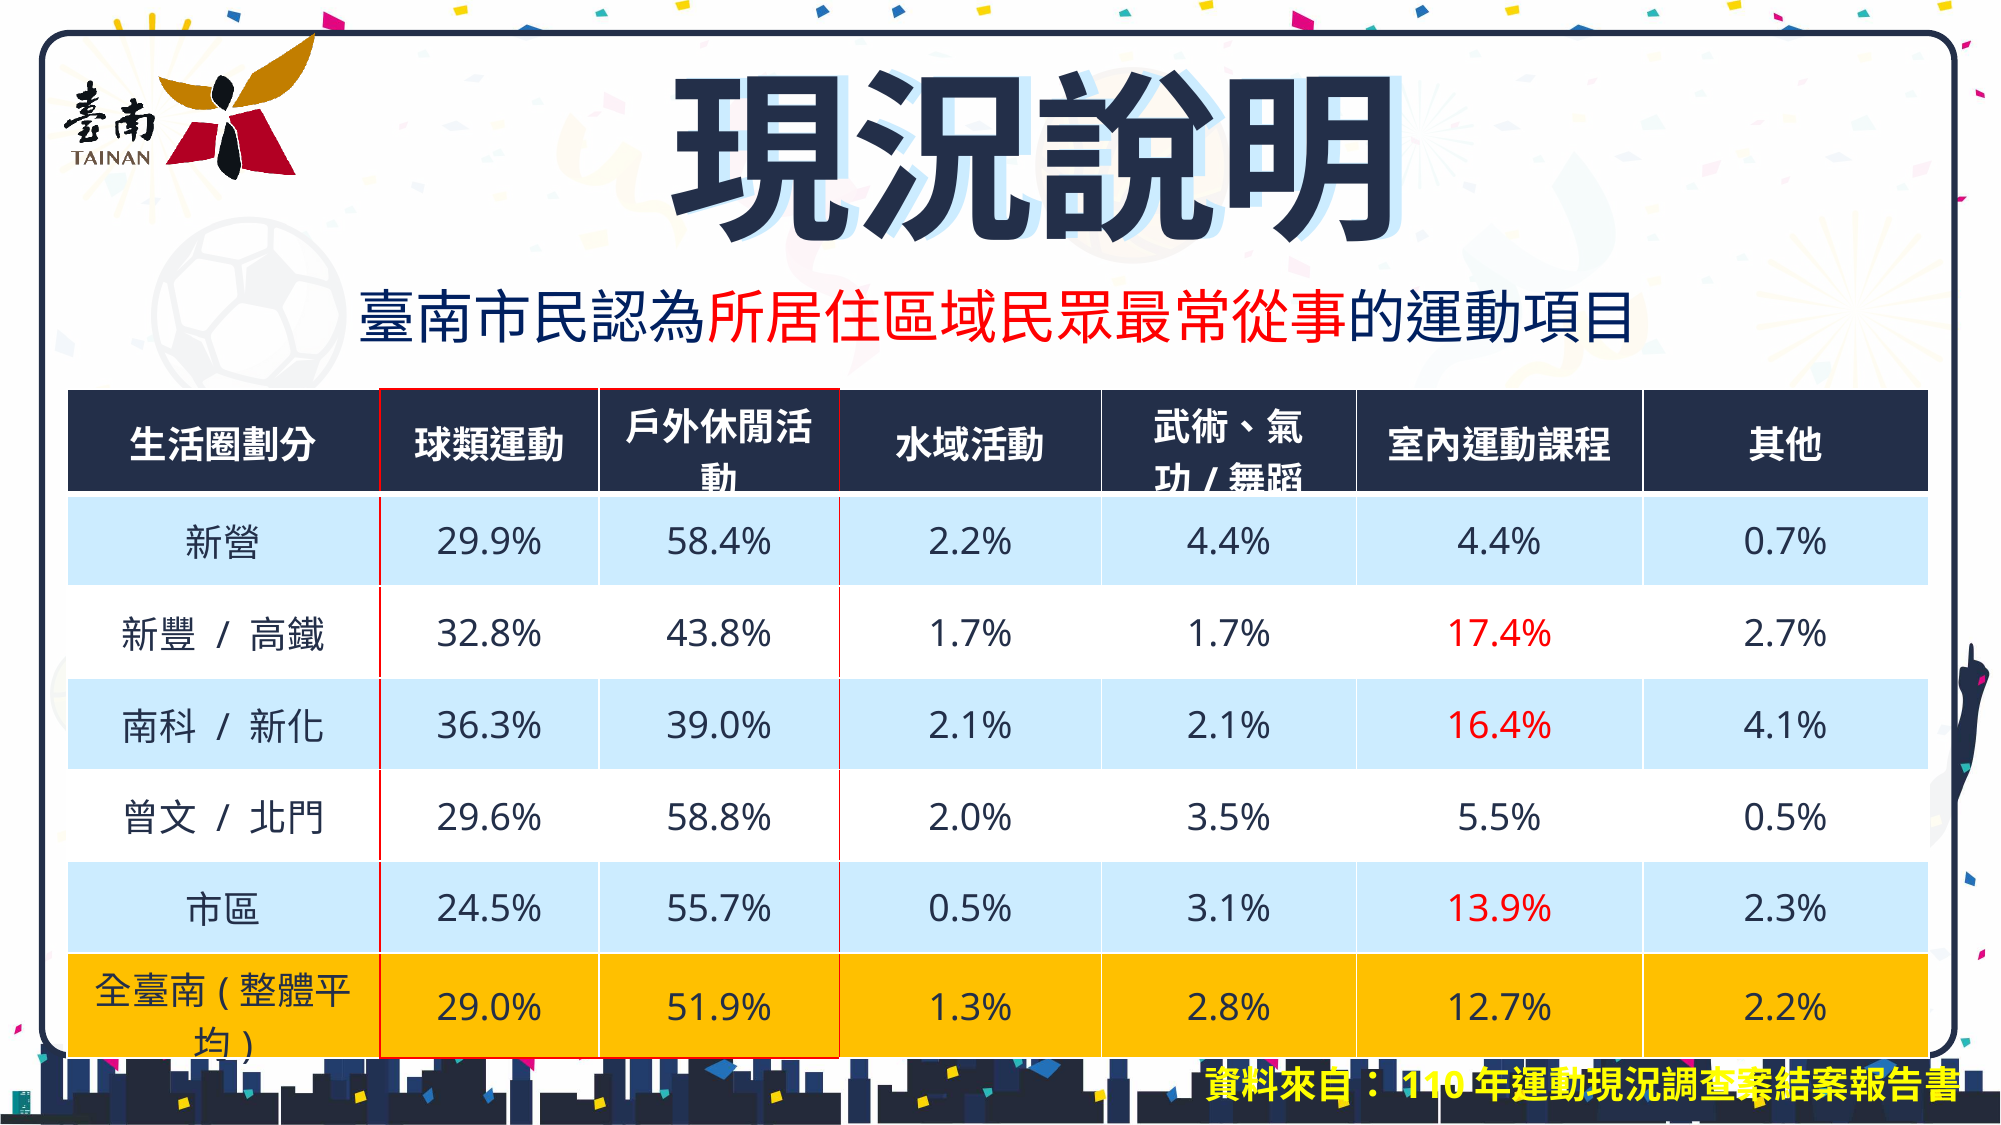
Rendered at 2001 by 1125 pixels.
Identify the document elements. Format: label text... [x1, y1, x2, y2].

table_cell 1.7% [840, 587, 1101, 677]
table_cell 24.5% [381, 862, 598, 952]
table_cell 3.5% [1102, 770, 1356, 860]
text_box [40, 31, 1956, 1057]
table_cell 新豐 / 高鐵 [68, 587, 379, 677]
table_cell 32.8% [381, 587, 598, 677]
table_cell 2.2% [840, 497, 1101, 585]
table_cell 市區 [68, 862, 379, 952]
table_cell 2.1% [840, 679, 1101, 769]
table_cell 58.4% [600, 497, 839, 585]
text_box 資料來自：110年運動現況調查案結案報告書 [1189, 1054, 1977, 1114]
text_box 現況說明 [664, 33, 1428, 269]
table_header 室內運動課程 [1357, 390, 1642, 491]
table_header 生活圈劃分 [68, 390, 379, 491]
table_cell 13.9% [1357, 862, 1642, 952]
table_cell 0.5% [1644, 770, 1928, 860]
table_cell 曾文 / 北門 [68, 770, 379, 860]
table_cell 36.3% [381, 679, 598, 769]
table_cell 29.0% [381, 954, 598, 1057]
table_cell 5.5% [1357, 770, 1642, 860]
table_cell 1.3% [840, 954, 1101, 1057]
table_cell 29.6% [381, 770, 598, 860]
table_cell 16.4% [1357, 679, 1642, 769]
table_cell 4.4% [1357, 497, 1642, 585]
table_header 球類運動 [381, 390, 598, 491]
table_cell 29.9% [381, 497, 598, 585]
table_cell 58.8% [600, 770, 839, 860]
table_cell 12.7% [1357, 954, 1642, 1057]
table_cell 全臺南(整體平均) [68, 954, 379, 1057]
table_cell 2.0% [840, 770, 1101, 860]
table_cell 2.3% [1644, 862, 1928, 952]
table_cell 4.1% [1644, 679, 1928, 769]
table_cell 17.4% [1357, 587, 1642, 677]
text_box 現況說明 [653, 34, 1417, 270]
table_cell 0.7% [1644, 497, 1928, 585]
table_cell 0.5% [840, 862, 1101, 952]
picture [0, 0, 2001, 1125]
table_header 其他 [1644, 390, 1928, 491]
table_header 戶外休閒活動 [600, 390, 839, 491]
table_cell 2.7% [1644, 587, 1928, 677]
table_header 水域活動 [840, 390, 1101, 491]
table_cell 2.2% [1644, 954, 1928, 1057]
table_cell 2.8% [1102, 954, 1356, 1057]
table_cell 3.1% [1102, 862, 1356, 952]
text_box 臺南市民認為所居住區域民眾最常從事的運動項目 [41, 272, 1955, 358]
table_cell 新營 [68, 497, 379, 585]
table_cell 4.4% [1102, 497, 1356, 585]
table_cell 2.1% [1102, 679, 1356, 769]
table_cell 南科 / 新化 [68, 679, 379, 769]
table_header 武術、氣功/舞蹈 [1102, 390, 1356, 491]
table_cell 51.9% [600, 954, 839, 1057]
table_cell 39.0% [600, 679, 839, 769]
table_cell 55.7% [600, 862, 839, 952]
table_cell 43.8% [600, 587, 839, 677]
table_cell 1.7% [1102, 587, 1356, 677]
